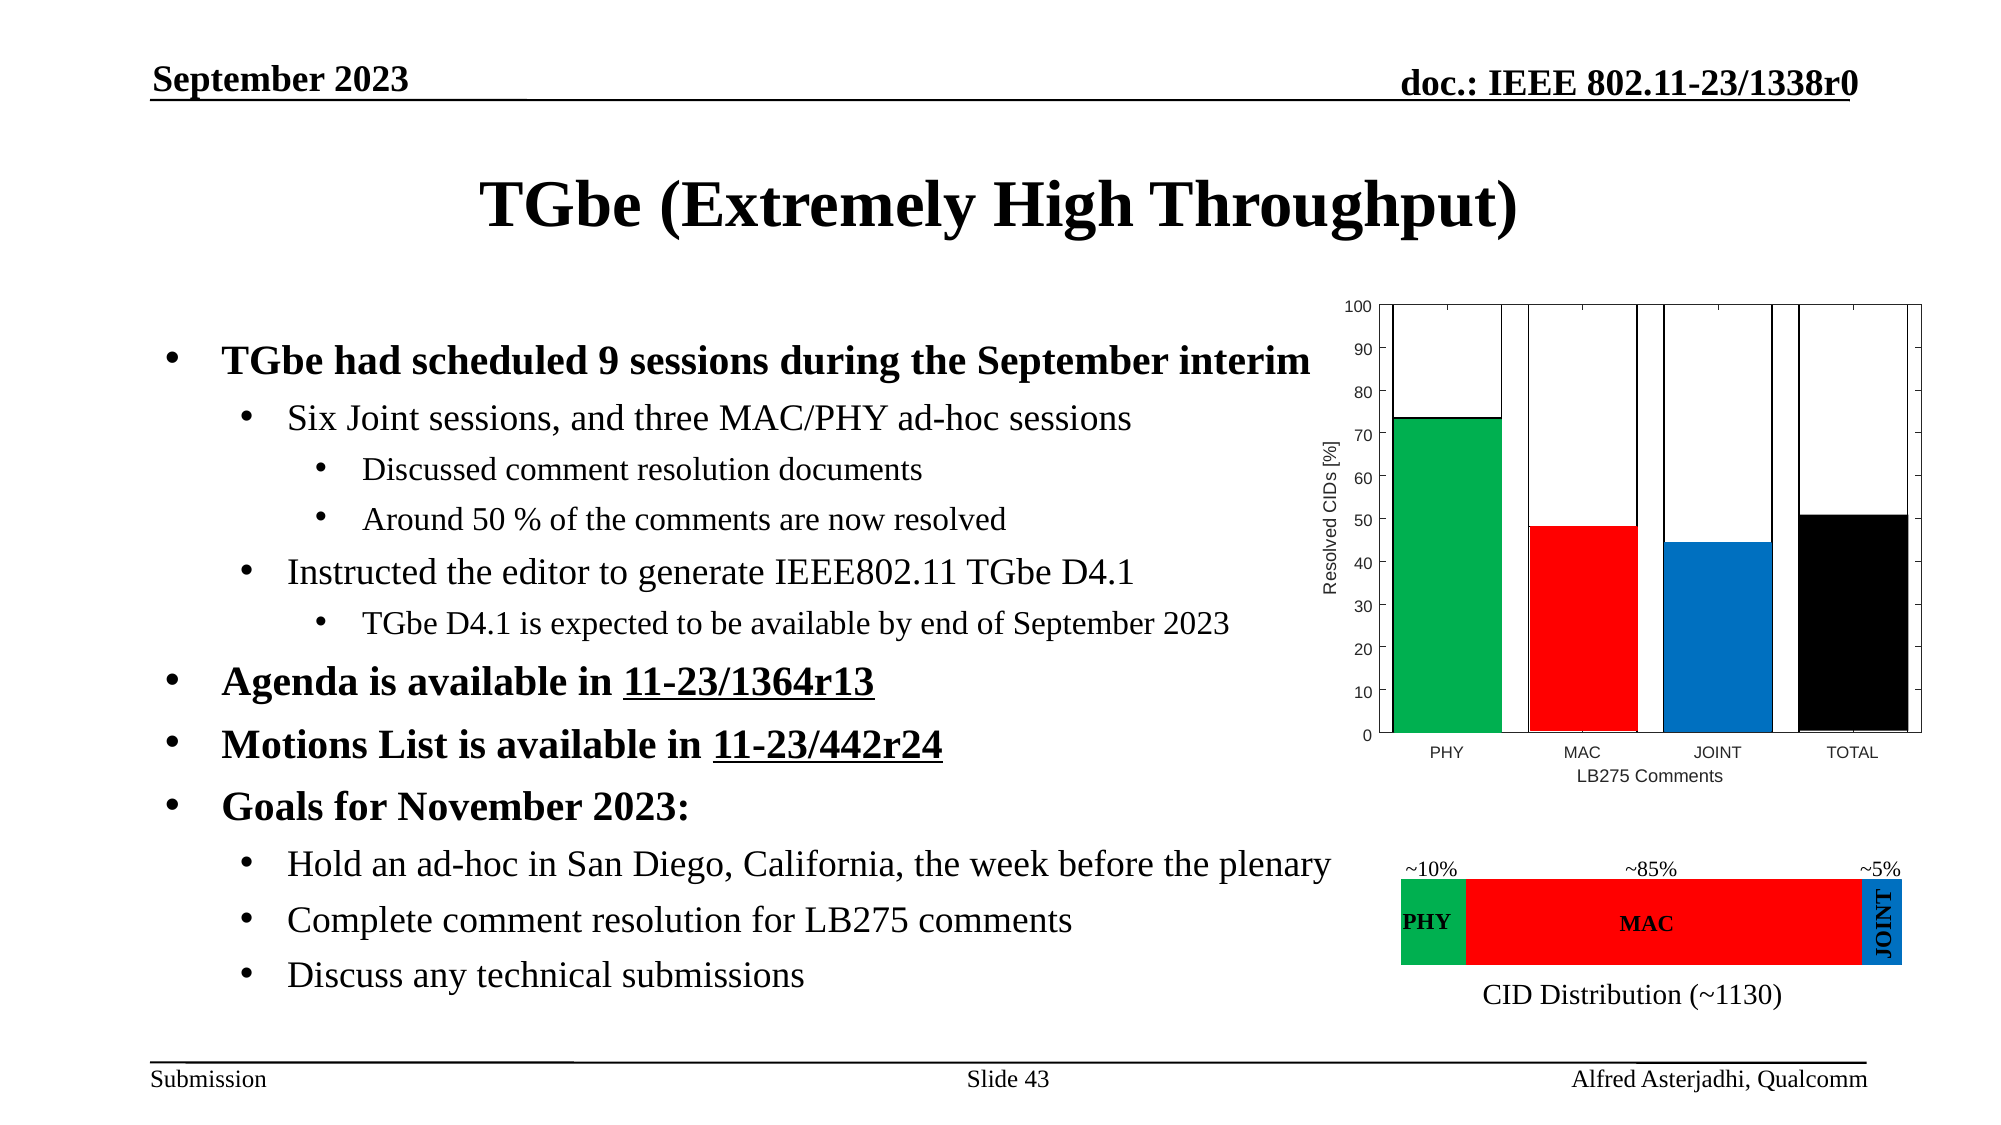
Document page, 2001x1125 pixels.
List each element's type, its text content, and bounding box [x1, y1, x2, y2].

slide_number Slide 43 [950, 1061, 1067, 1123]
title TGbe (Extremely High Throughput) [149, 112, 1850, 288]
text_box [1387, 846, 1917, 1019]
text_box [1288, 265, 1987, 789]
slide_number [152, 54, 563, 100]
footer Alfred Asterjadhi, Qualcomm [1171, 1061, 1869, 1093]
list TGbe had scheduled 9 sessions during the September interim Six Joint sessions, and three MAC/PHY ad-hoc sessions Discussed comment resolution documents Around 50 % of the comments are now resolved Instructed the editor to generate IEEE802.11 TGbe D4.1 TGbe D4.1 is expected to be available by end of September 2023 Agenda is available in 11-23/1364r13 Motions List is available in 11-23/442r24 Goals for November 2023: Hold an ad-hoc in San Diego, California, the week before the plenary Complete comment resolution for LB275 comments Discuss any technical submissions [149, 324, 1850, 1000]
